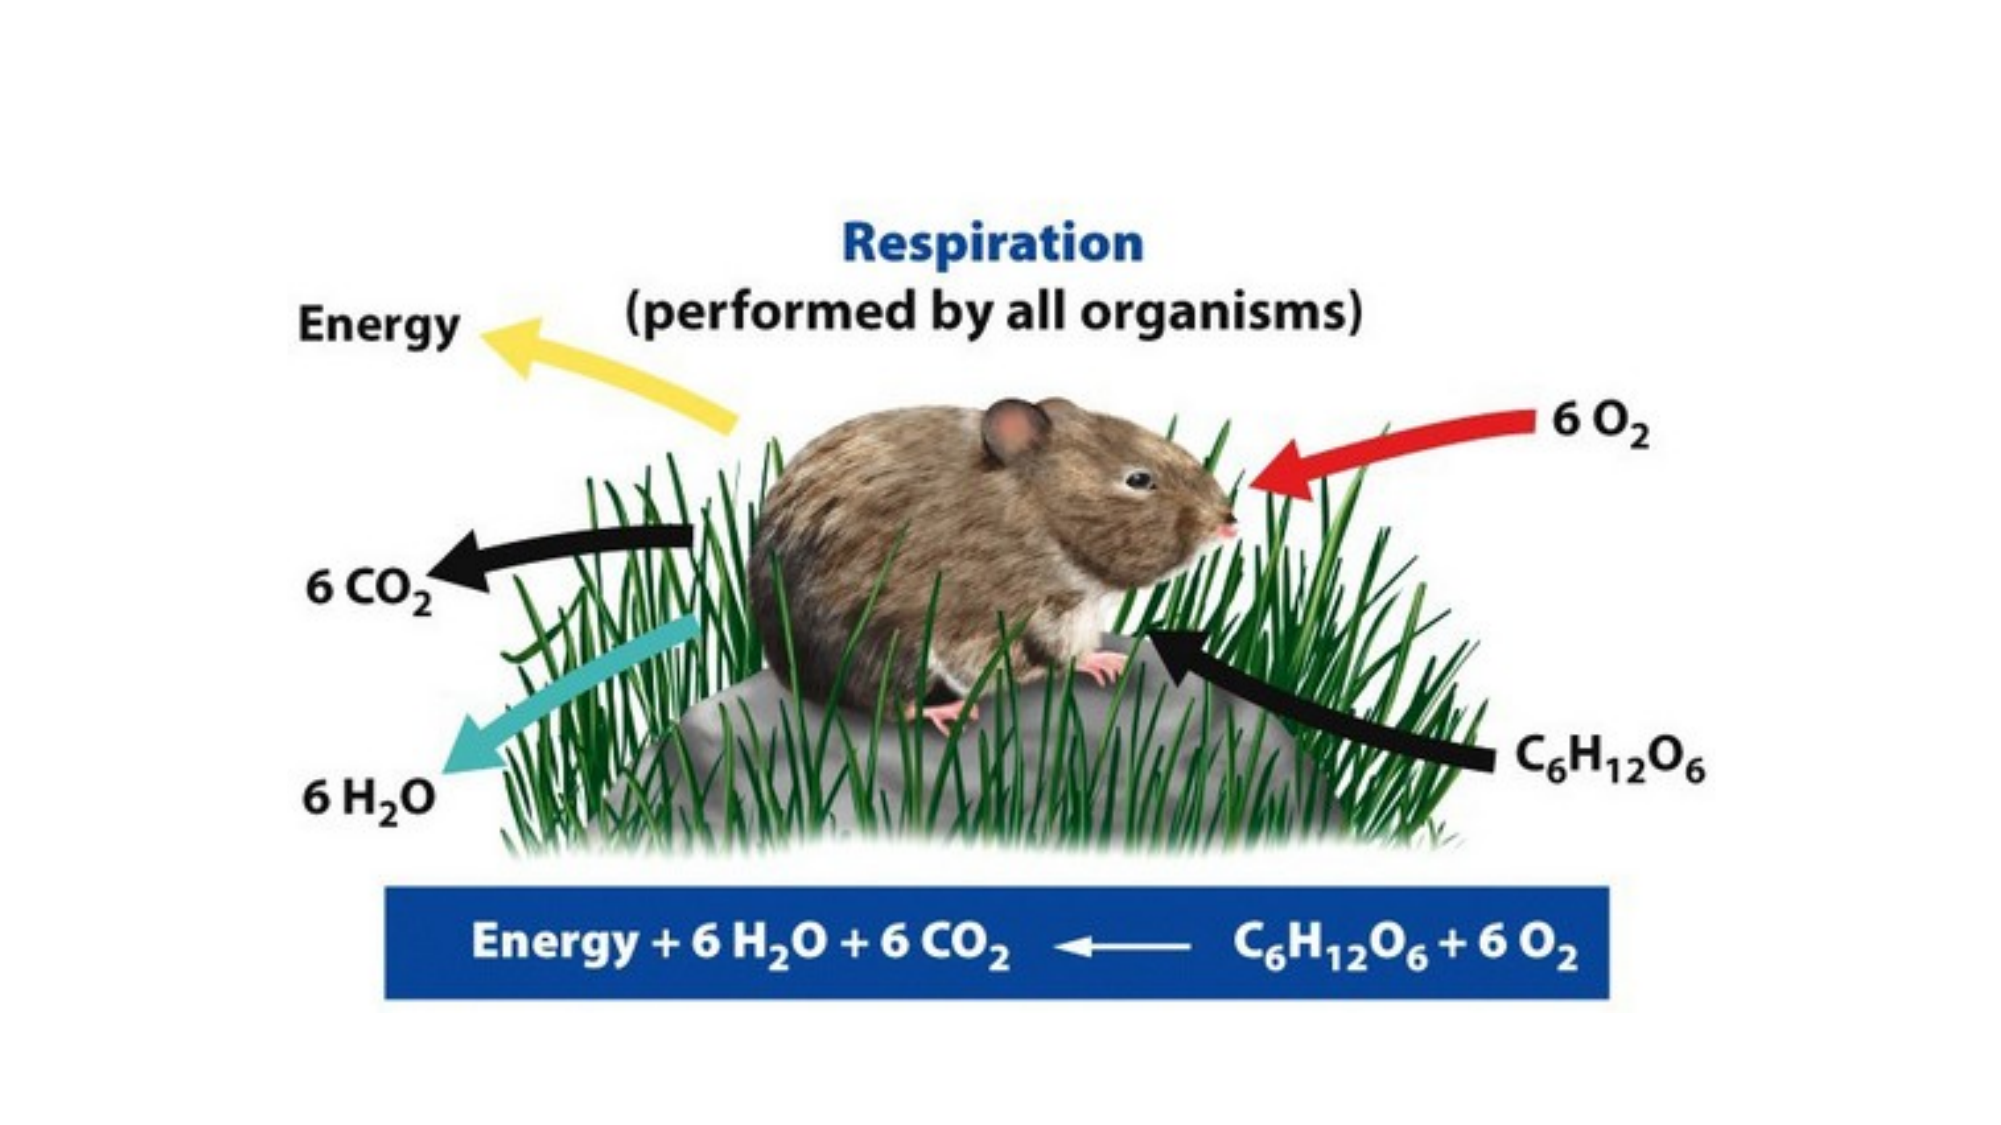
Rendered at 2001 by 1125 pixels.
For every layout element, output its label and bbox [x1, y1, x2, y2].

picture [287, 192, 1716, 1013]
